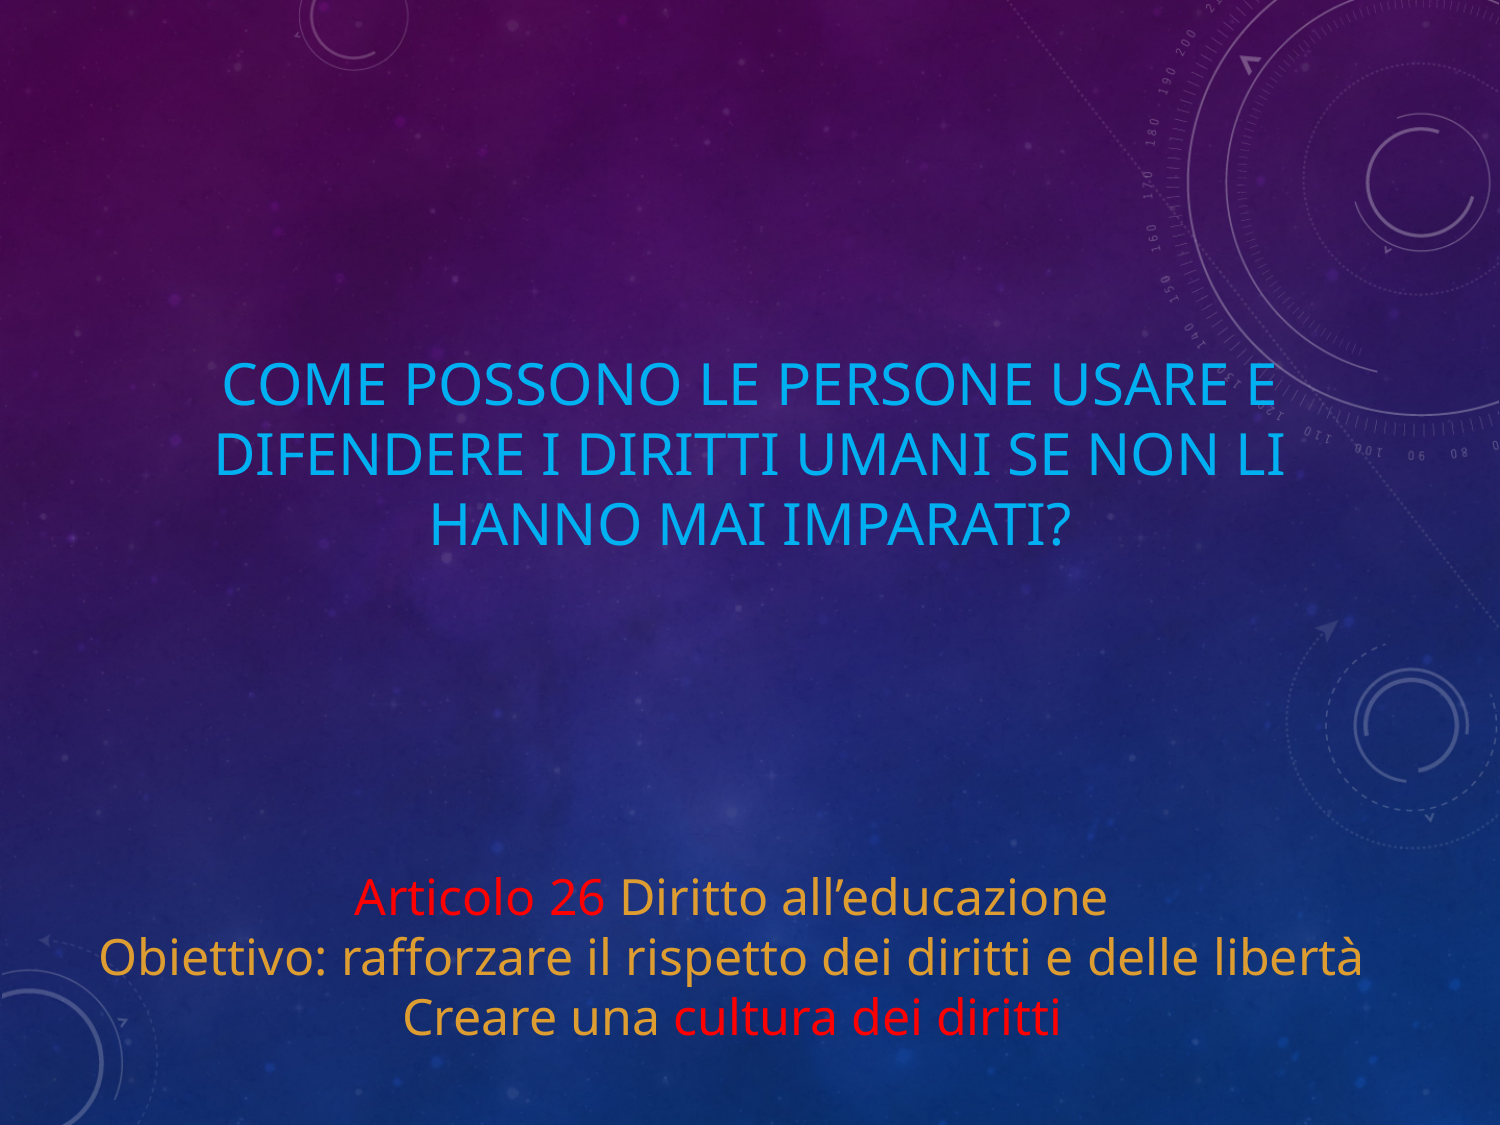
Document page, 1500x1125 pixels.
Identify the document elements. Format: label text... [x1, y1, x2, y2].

text_box Articolo 26 Diritto all’educazione Obiettivo: rafforzare il rispetto dei diritti e delle libertà Creare una cultura dei diritti [41, 857, 1424, 1053]
title Come possono le persone usare e difendere i diritti umani se non li hanno mai imparati? [112, 314, 1388, 660]
picture [0, 0, 1500, 1125]
